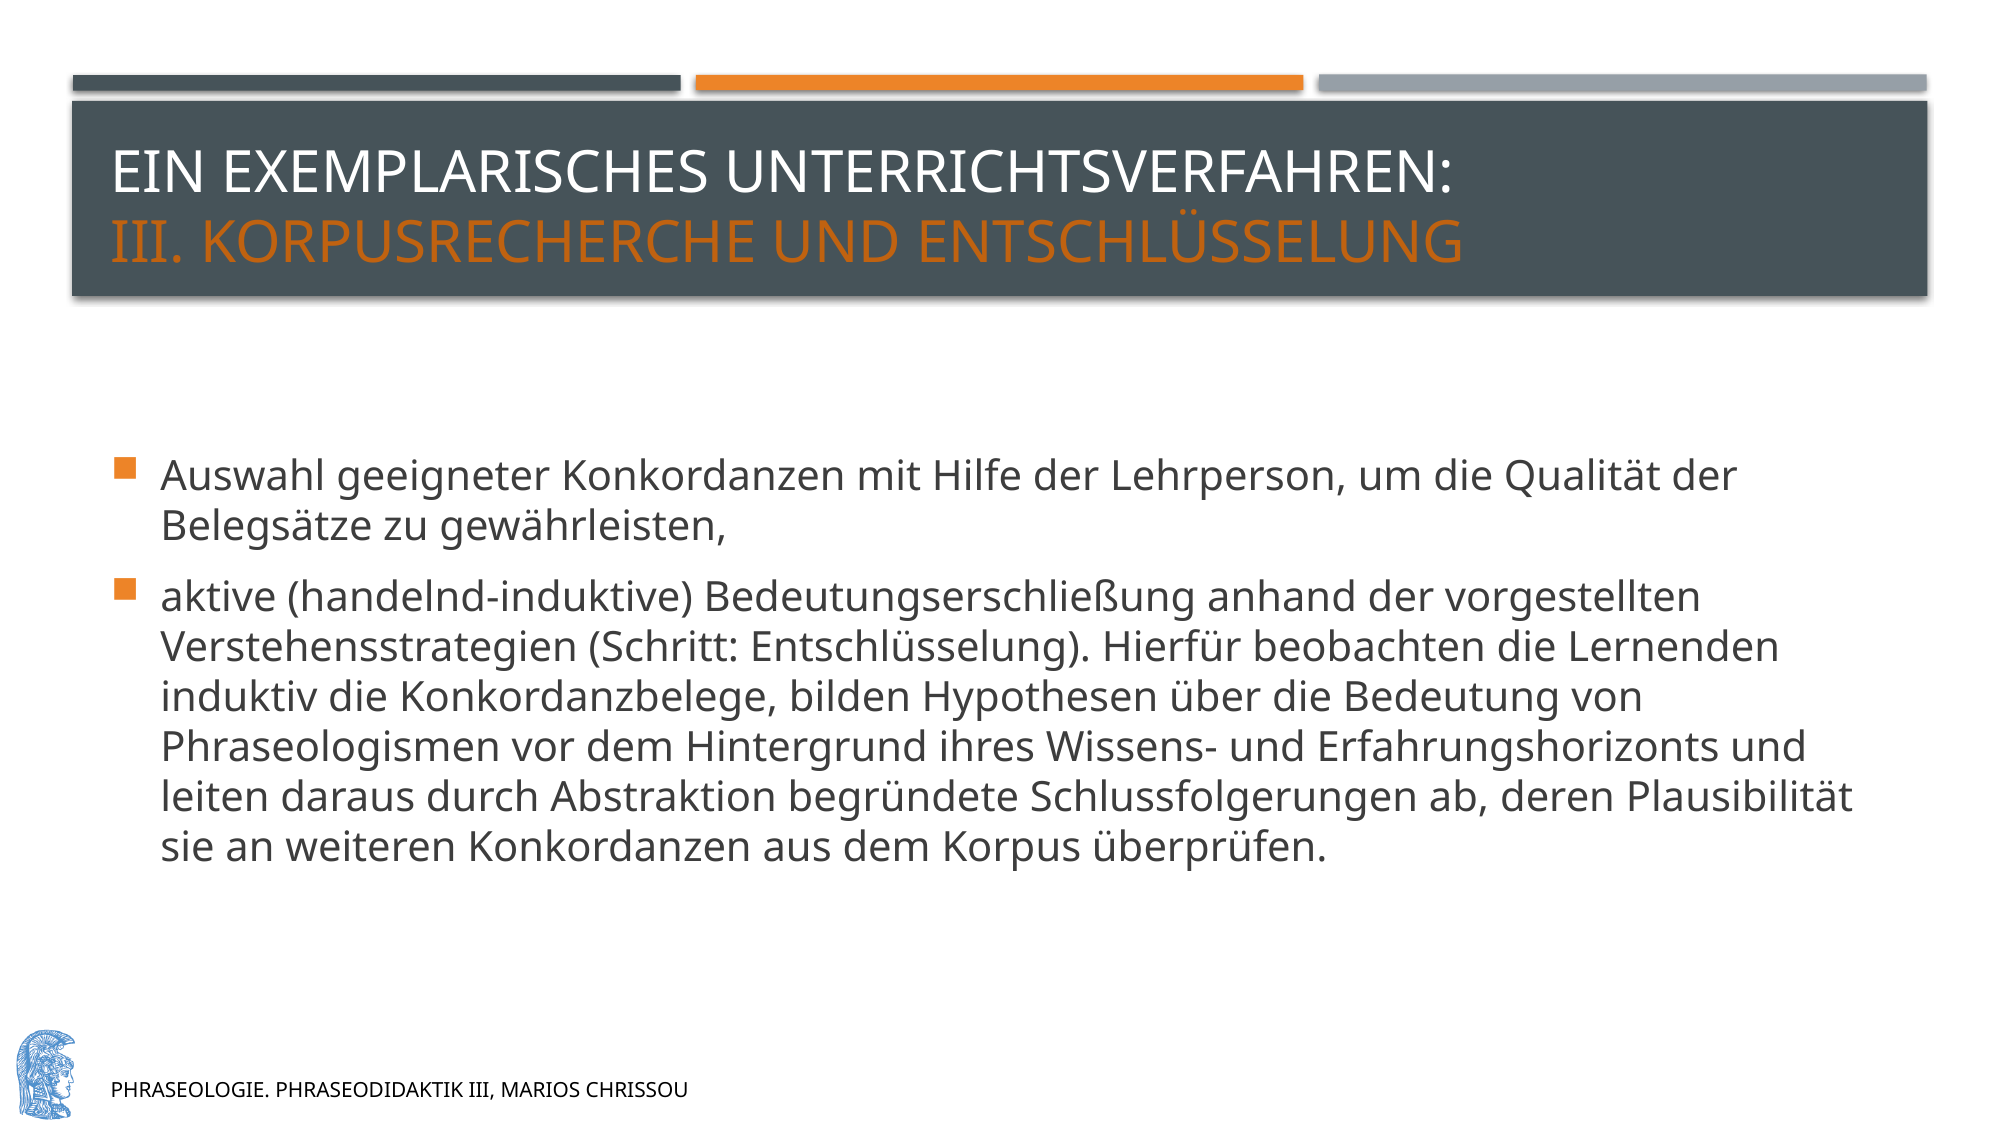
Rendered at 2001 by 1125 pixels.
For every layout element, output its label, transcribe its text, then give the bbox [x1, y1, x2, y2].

title ein exemplarisches unterrichtsverfahren: III. KorpusRecherche und Entschlüsselung [95, 115, 1905, 282]
picture [9, 1026, 81, 1120]
list Auswahl geeigneter Konkordanzen mit Hilfe der Lehrperson, um die Qualität der Belegsätze zu gewährleisten, aktive (handelnd-induktive) Bedeutungserschließung anhand der vorgestellten Verstehensstrategien (Schritt: Entschlüsselung). Hierfür beobachten die Lernenden induktiv die Konkordanzbelege, bilden Hypothesen über die Bedeutung von Phraseologismen vor dem Hintergrund ihres Wissens- und Erfahrungshorizonts und leiten daraus durch Abstraktion begründete Schlussfolgerungen ab, deren Plausibilität sie an weiteren Konkordanzen aus dem Korpus überprüfen. [95, 357, 1905, 962]
